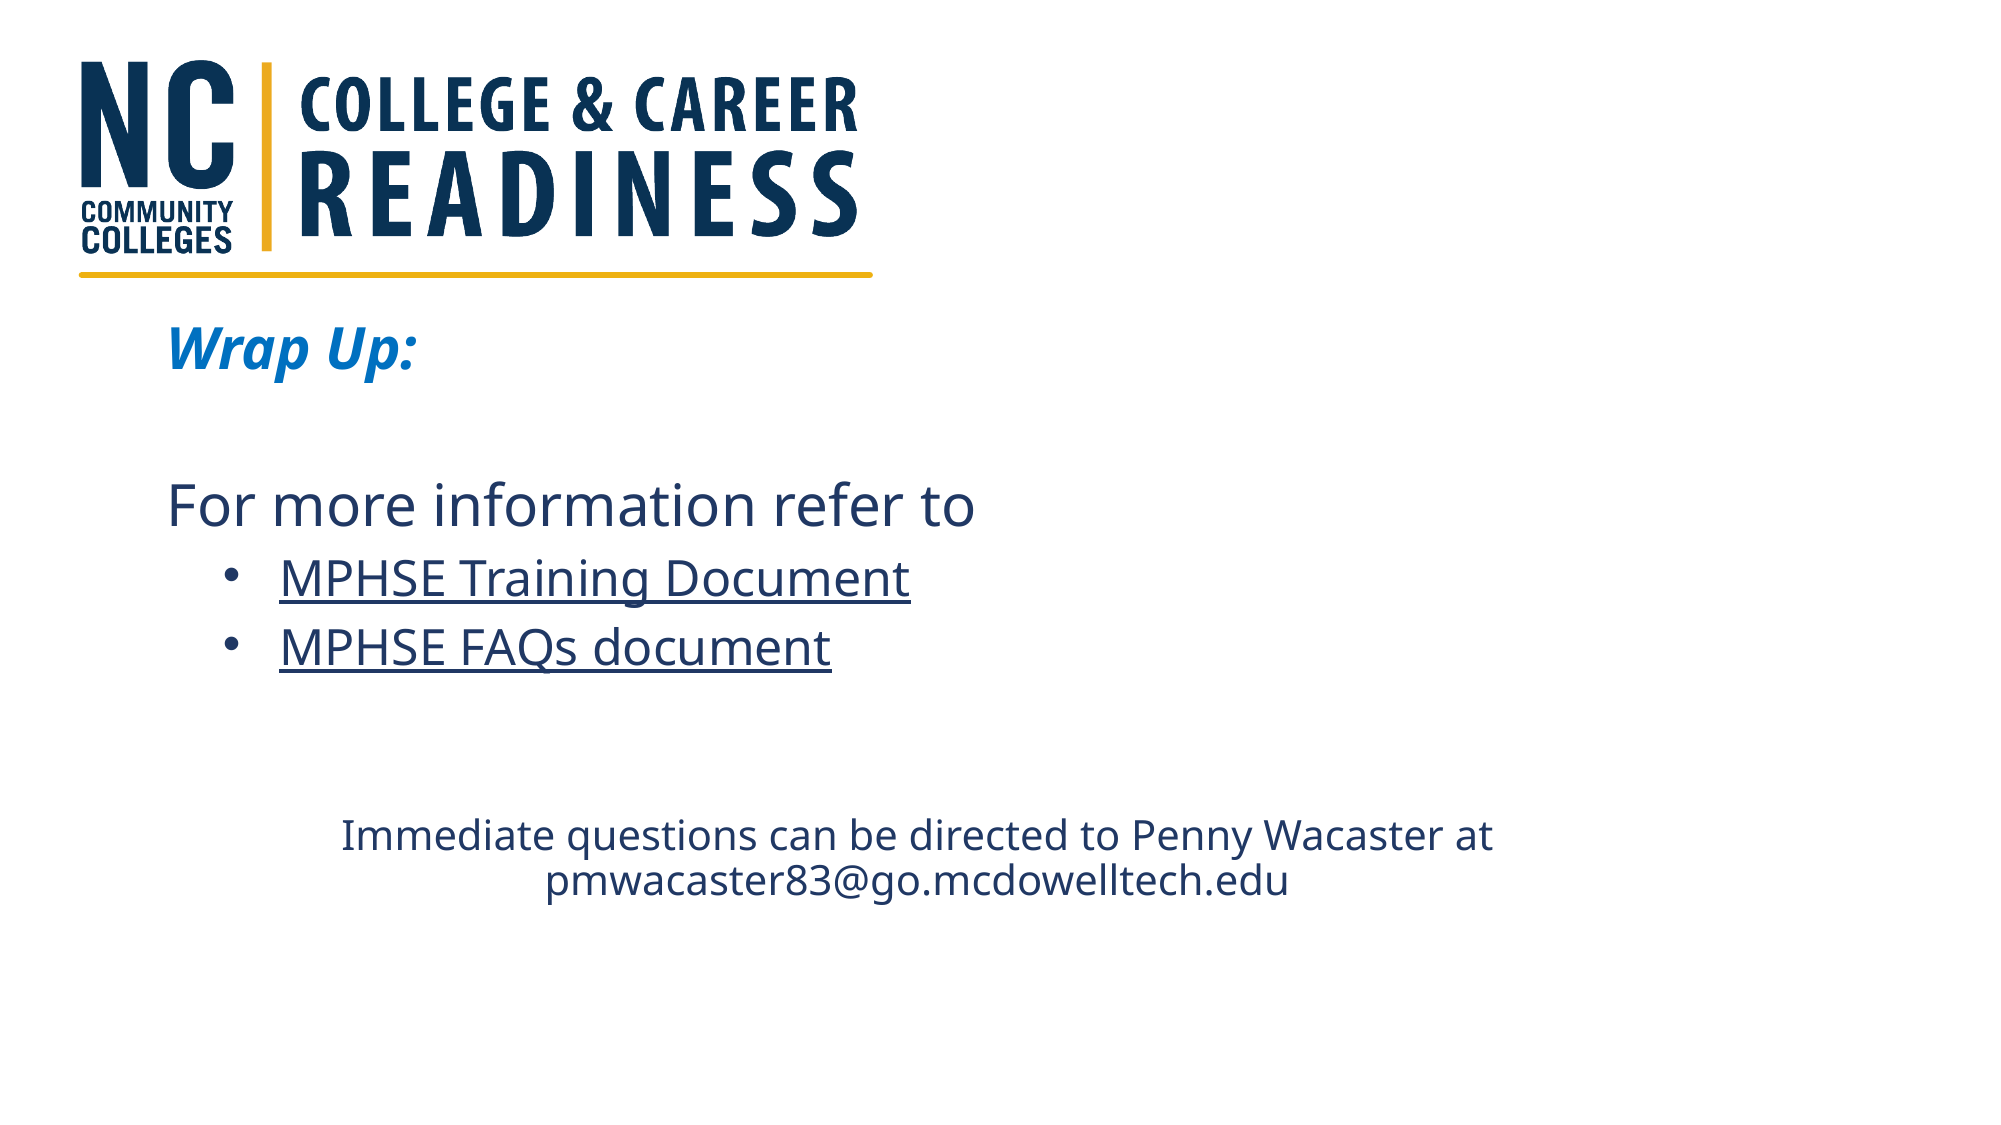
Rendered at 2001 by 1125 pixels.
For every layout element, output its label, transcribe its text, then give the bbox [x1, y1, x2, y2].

subtitle Wrap Up: For more information refer to MPHSE Training Document MPHSE FAQs document Immediate questions can be directed to Penny Wacaster at pmwacaster83@go.mcdowelltech.edu [151, 311, 1683, 986]
picture [68, 48, 870, 265]
